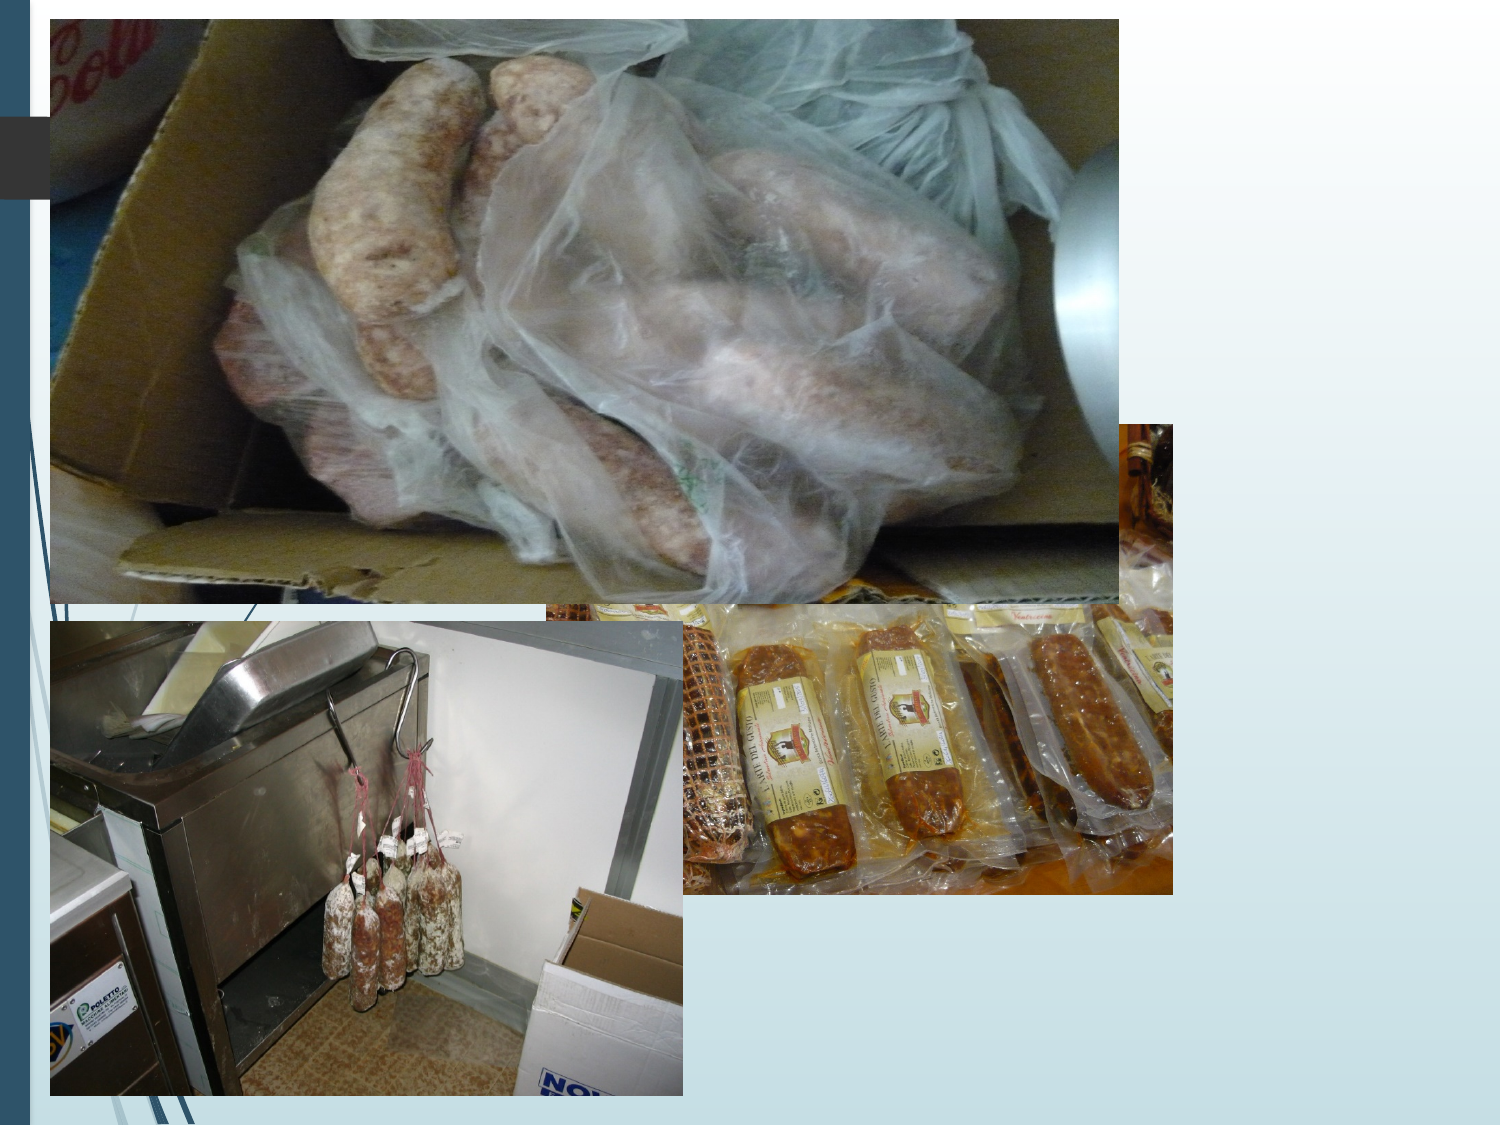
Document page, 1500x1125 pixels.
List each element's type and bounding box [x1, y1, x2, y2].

list [546, 424, 1173, 896]
picture [49, 18, 1119, 605]
picture [49, 621, 683, 1097]
